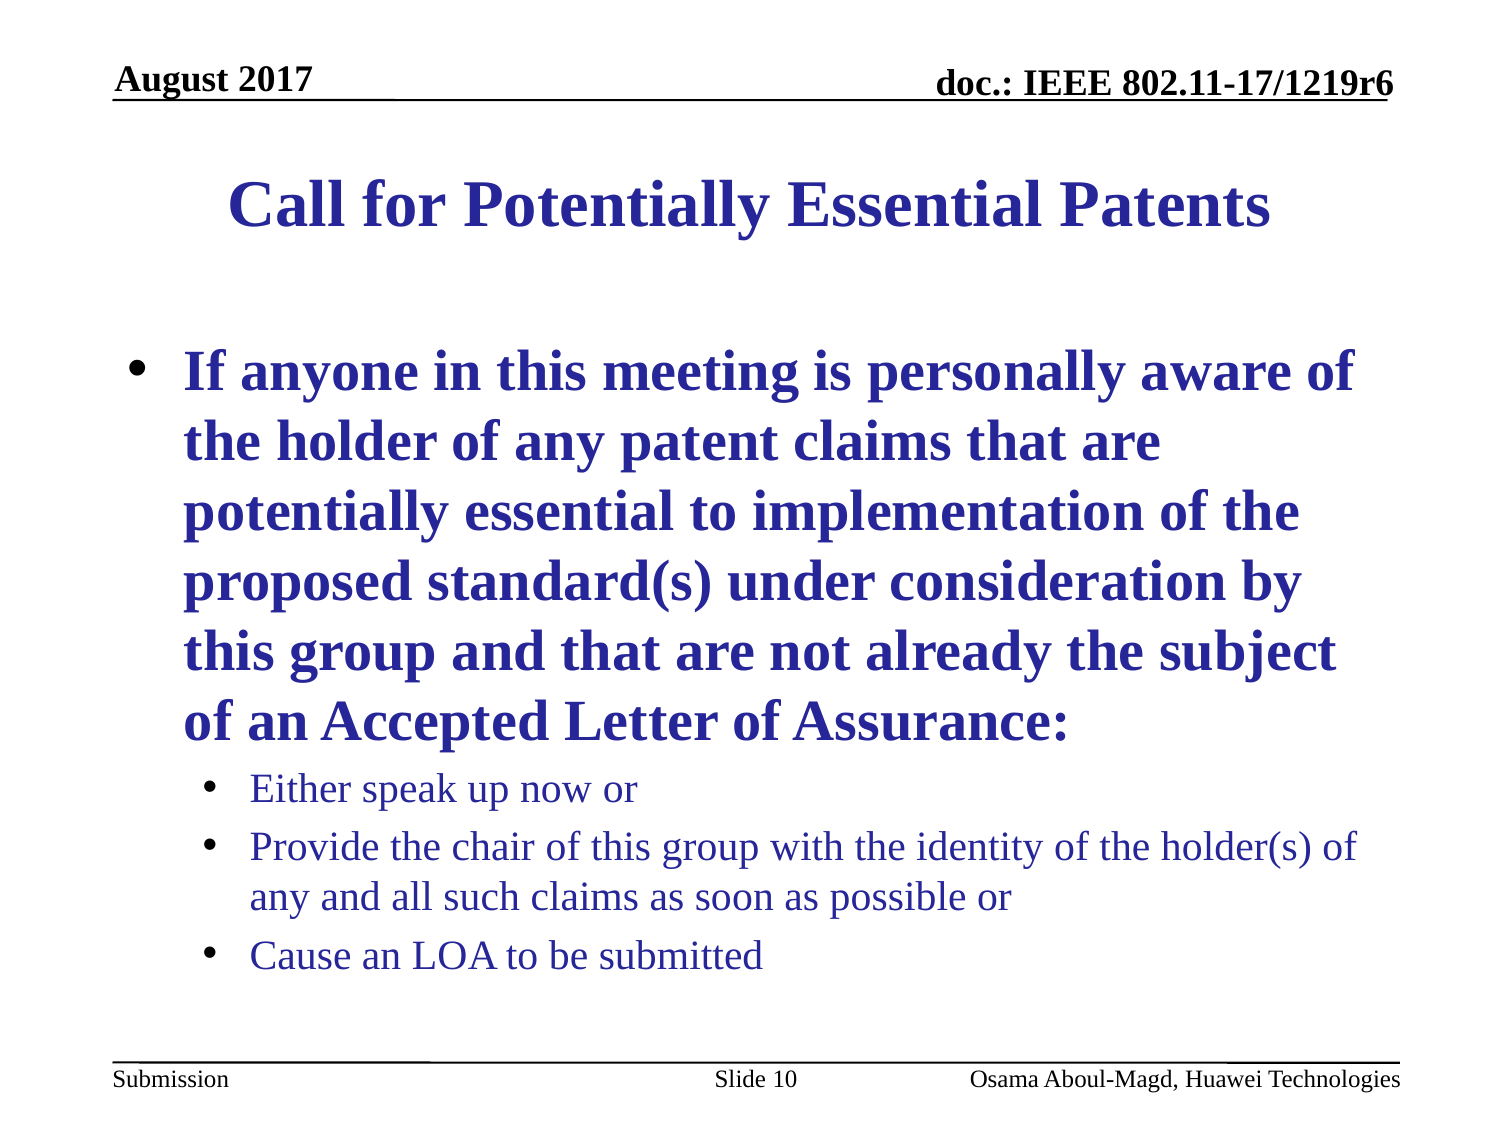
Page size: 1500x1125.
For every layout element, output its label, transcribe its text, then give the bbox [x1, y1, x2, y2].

list If anyone in this meeting is personally aware of the holder of any patent claims that are potentially essential to implementation of the proposed standard(s) under consideration by this group and that are not already the subject of an Accepted Letter of Assurance: Either speak up now or Provide the chair of this group with the identity of the holder(s) of any and all such claims as soon as possible or Cause an LOA to be submitted [112, 324, 1388, 1000]
title Call for Potentially Essential Patents [112, 112, 1388, 288]
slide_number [114, 54, 423, 100]
slide_number Slide 10 [712, 1061, 800, 1123]
footer Osama Aboul-Magd, Huawei Technologies [878, 1061, 1402, 1093]
